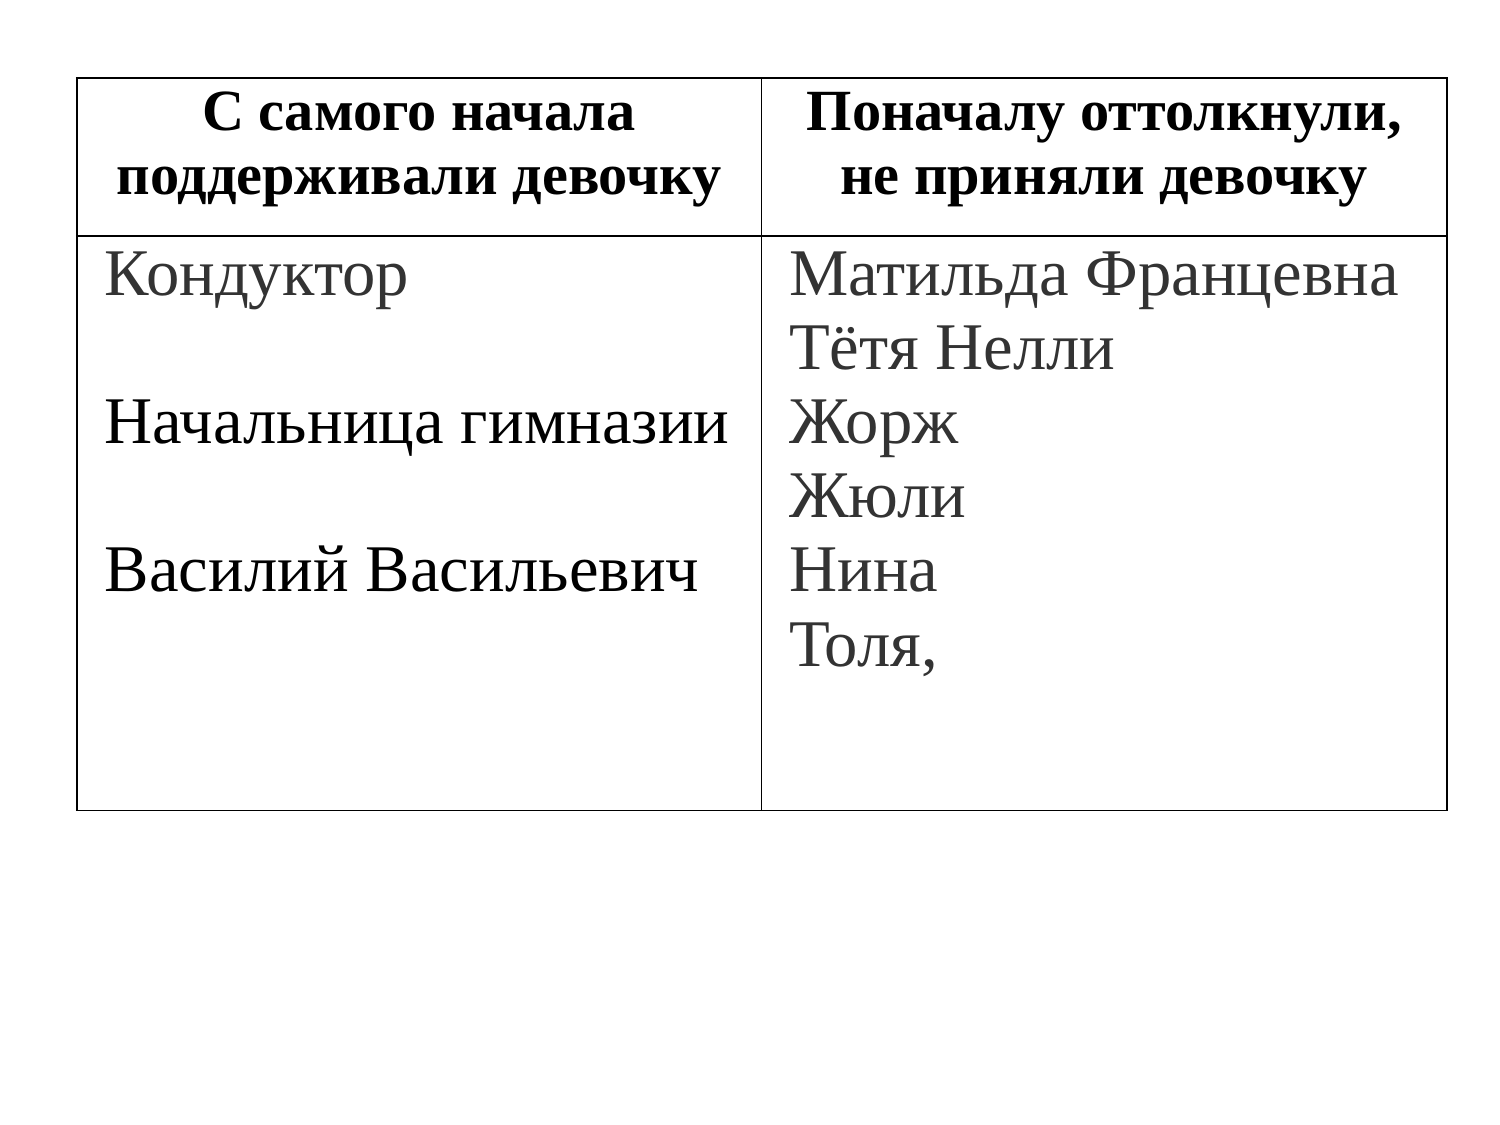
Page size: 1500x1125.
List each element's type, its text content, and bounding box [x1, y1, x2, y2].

table_cell Матильда Францевна Тётя Нелли Жорж Жюли Нина Толя, [762, 237, 1446, 810]
table_cell Кондуктор Начальница гимназии Василий Васильевич [78, 237, 761, 810]
table_header Поначалу оттолкнули, не приняли девочку [762, 79, 1446, 235]
table_header С самого начала поддерживали девочку [78, 79, 761, 235]
